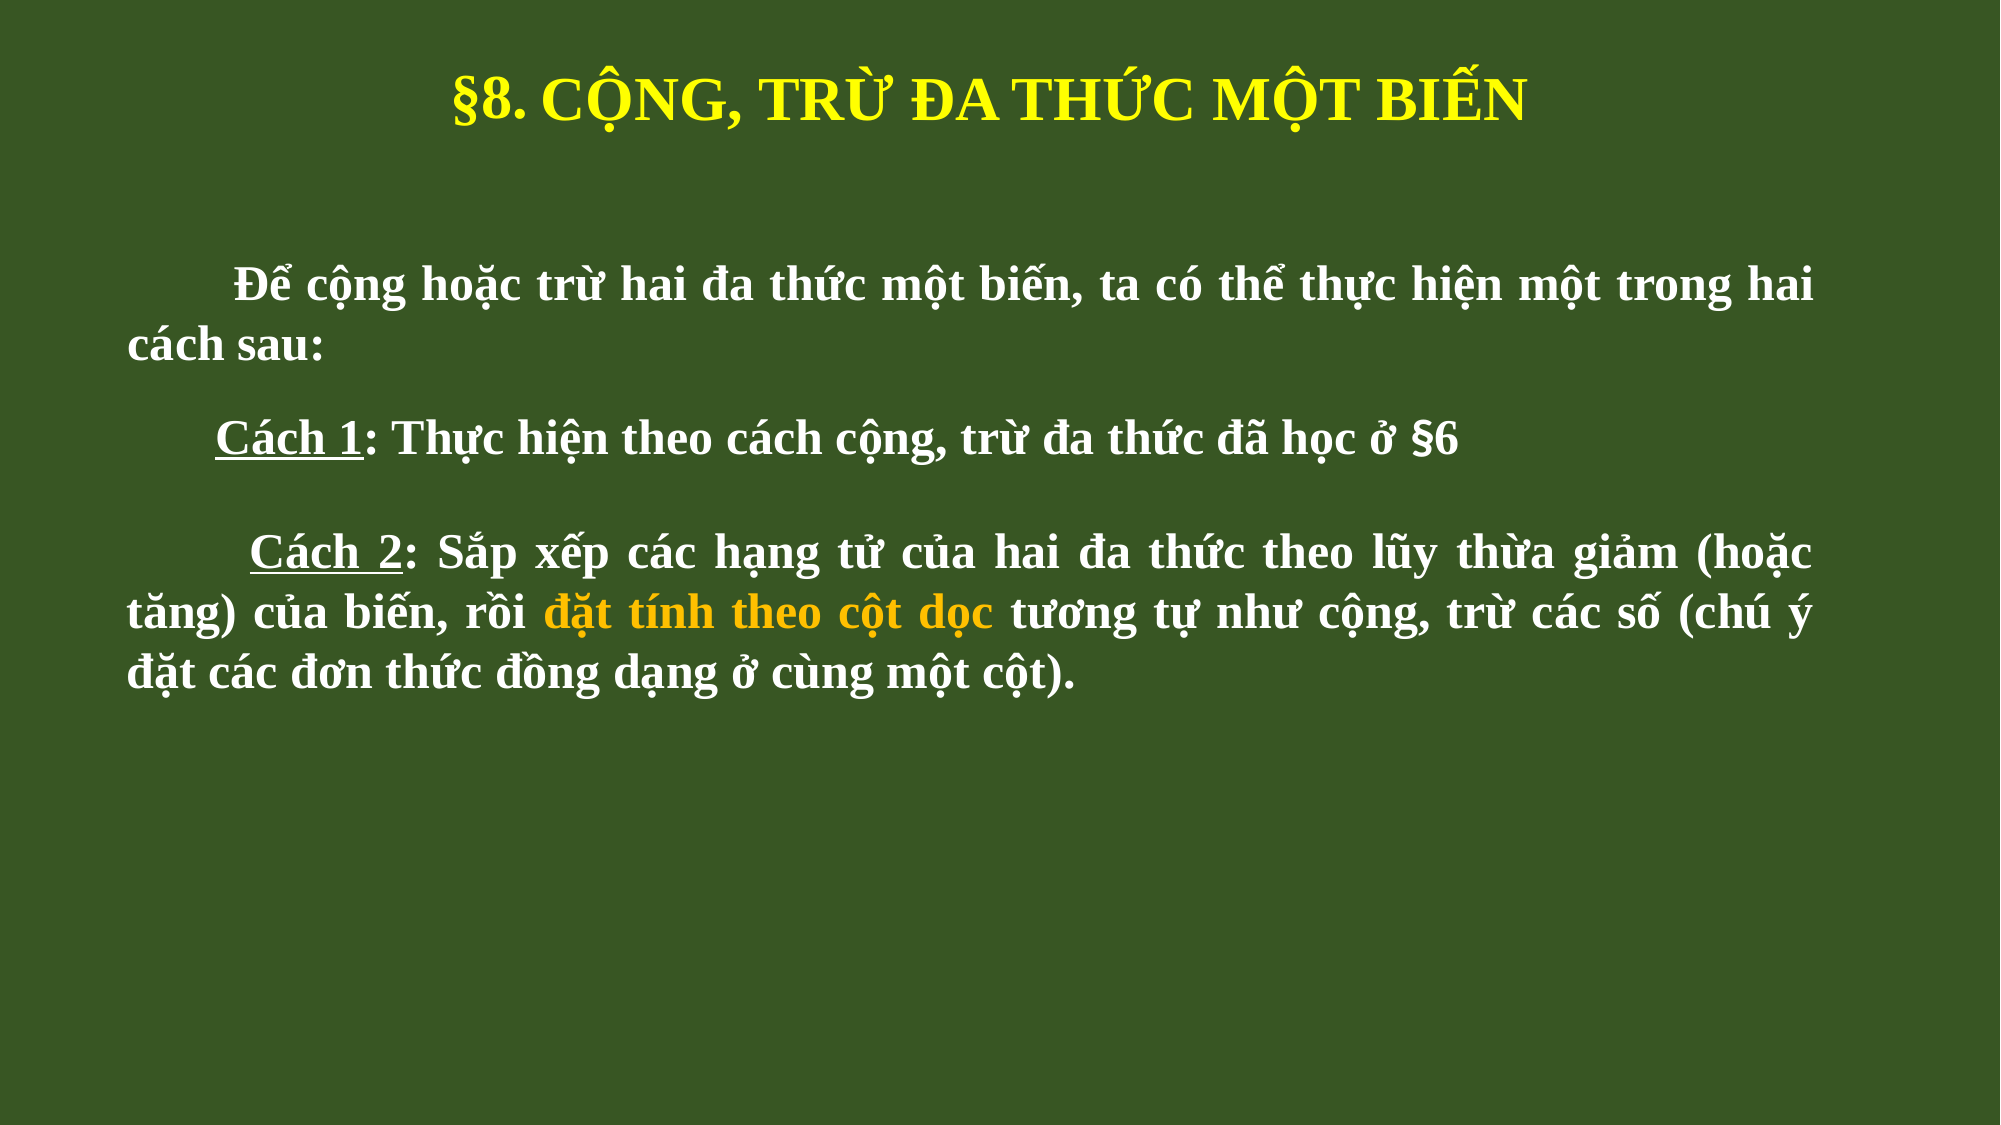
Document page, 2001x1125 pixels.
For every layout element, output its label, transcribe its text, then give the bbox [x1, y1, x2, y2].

text_box Cách 2: Sắp xếp các hạng tử của hai đa thức theo lũy thừa giảm (hoặc tăng) của biến, rồi đặt tính theo cột dọc tương tự như cộng, trừ các số (chú ý đặt các đơn thức đồng dạng ở cùng một cột). [111, 511, 1829, 707]
text_box Để cộng hoặc trừ hai đa thức một biến, ta có thể thực hiện một trong hai cách sau: [112, 242, 1830, 378]
text_box §8. [435, 49, 578, 139]
text_box Cách 1: Thực hiện theo cách cộng, trừ đa thức đã học ở §6 [112, 396, 1830, 472]
text_box CỘNG, TRỪ ĐA THỨC MỘT BIẾN [525, 50, 1546, 141]
